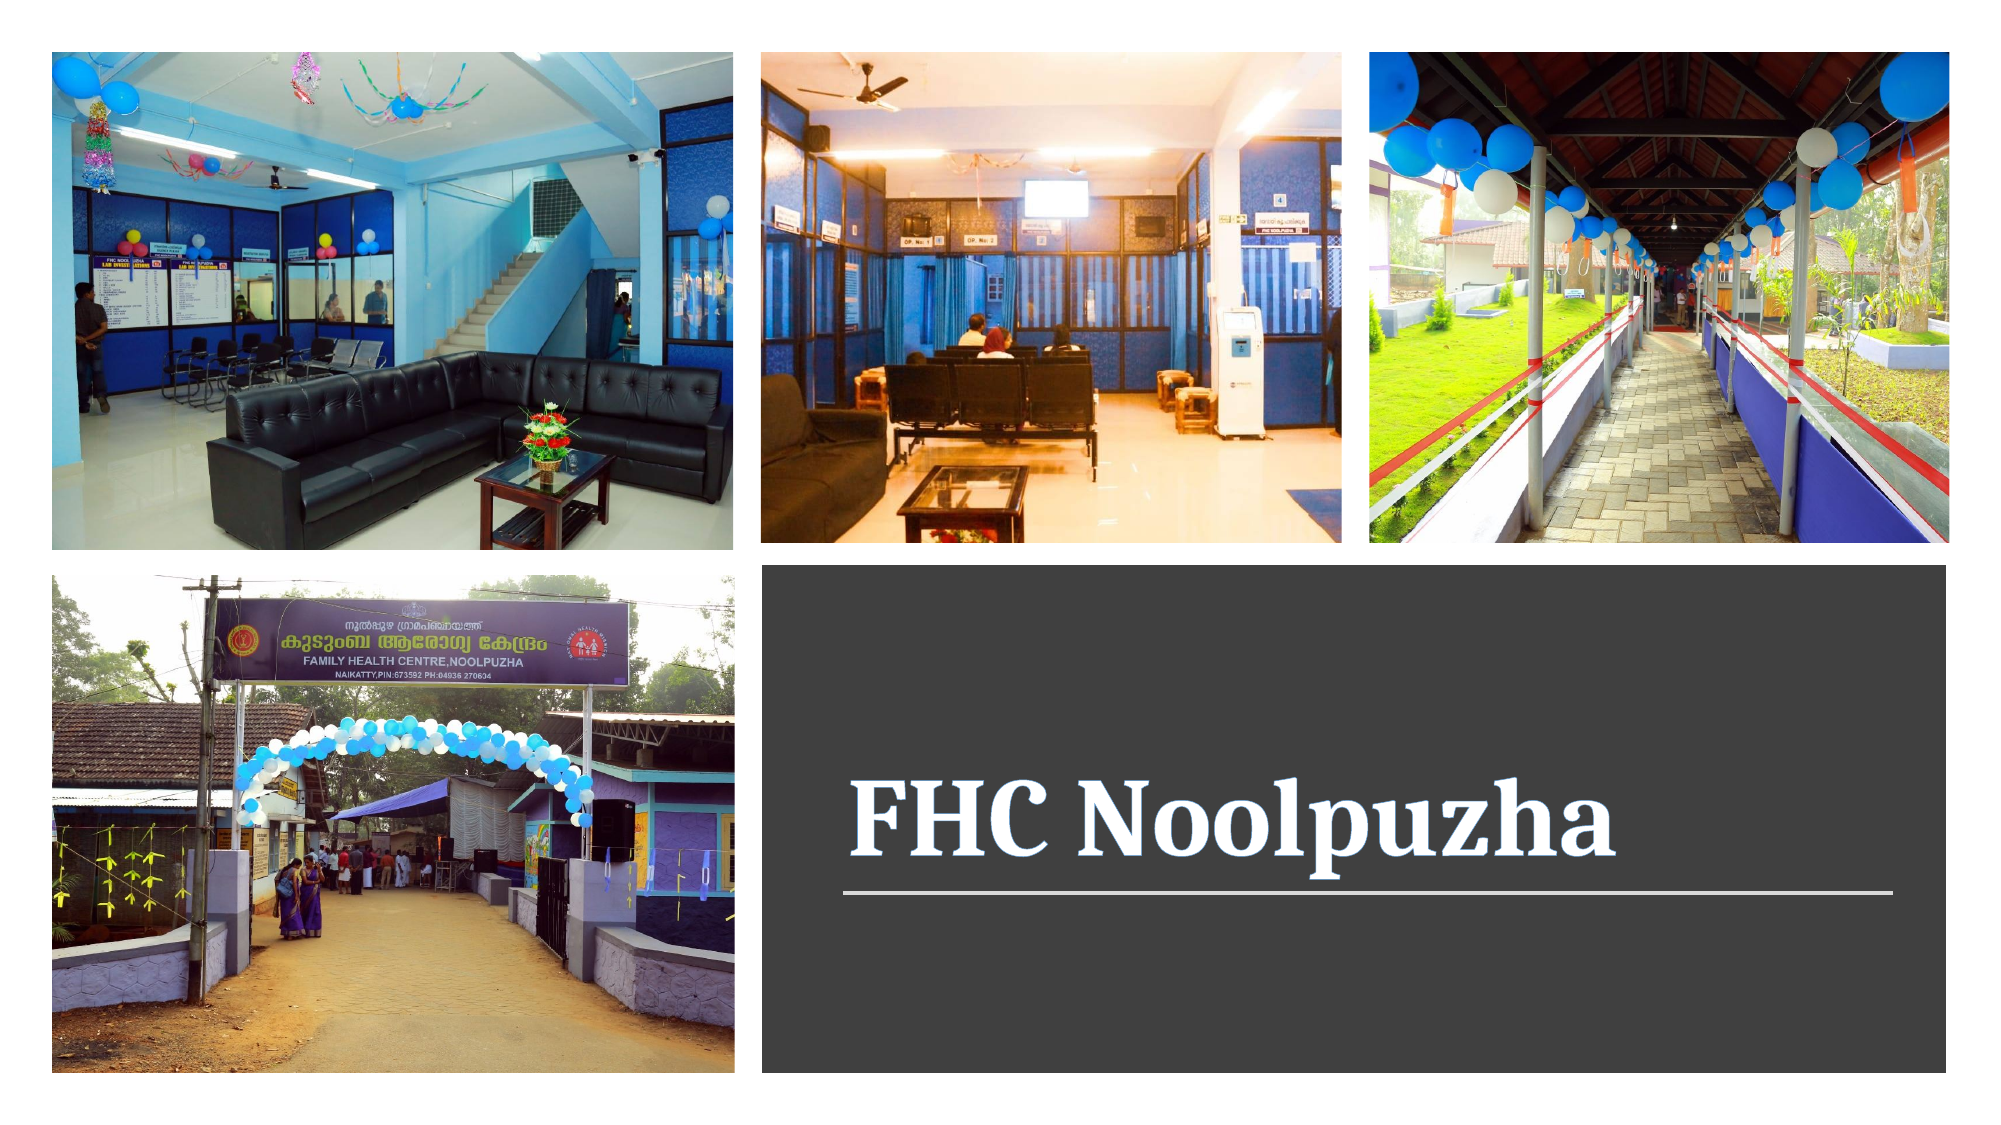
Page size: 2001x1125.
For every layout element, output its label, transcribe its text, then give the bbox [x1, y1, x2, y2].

picture [52, 575, 735, 1073]
picture [1369, 52, 1950, 543]
picture [760, 52, 1342, 543]
picture [51, 52, 734, 550]
title FHC Noolpuzha [832, 694, 1913, 944]
text_box [771, 575, 1937, 1064]
